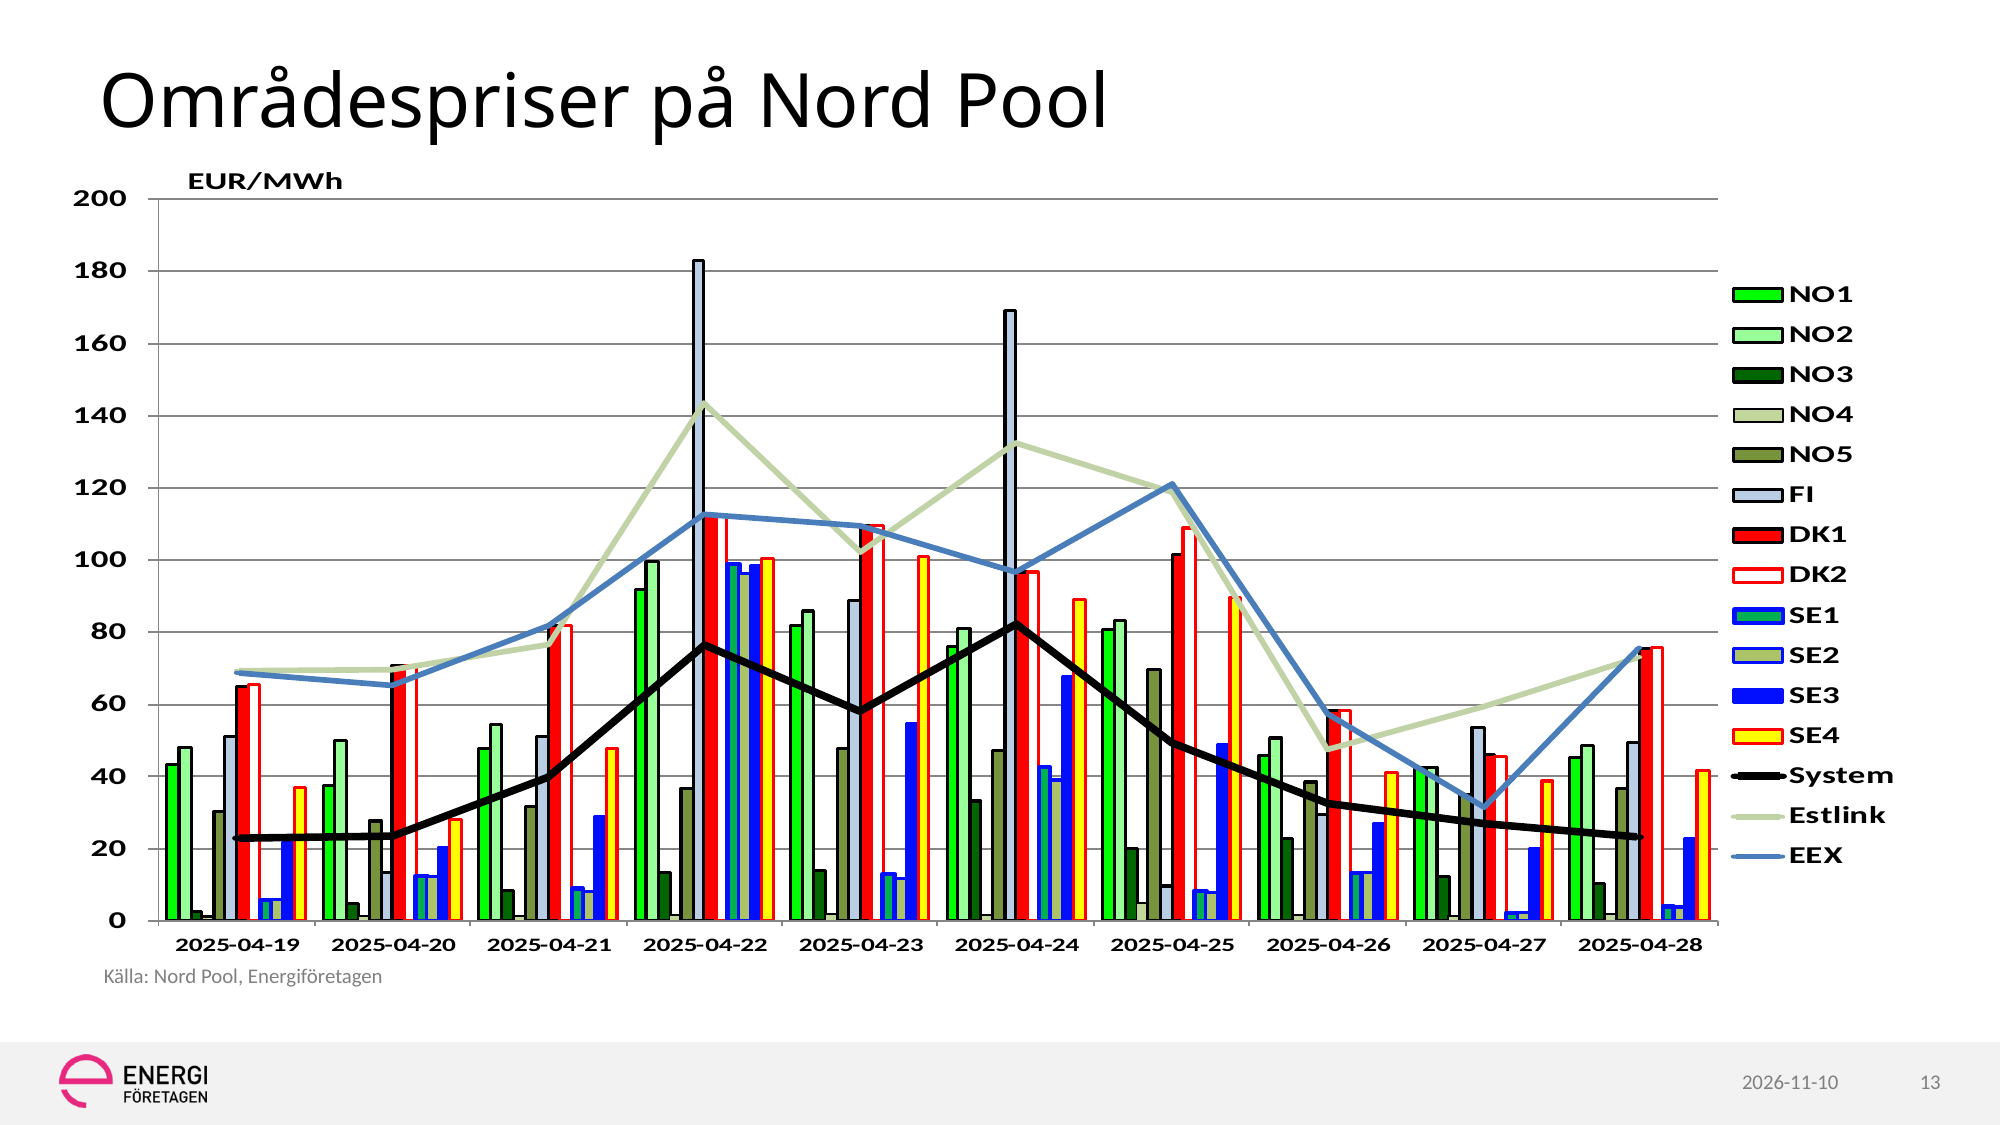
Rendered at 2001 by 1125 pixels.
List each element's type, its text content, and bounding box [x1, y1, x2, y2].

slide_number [1742, 1068, 1854, 1099]
picture [59, 1054, 207, 1108]
picture [55, 148, 1929, 1000]
slide_number 13 [1882, 1068, 1941, 1099]
title Områdespriser på Nord Pool [99, 30, 1900, 143]
